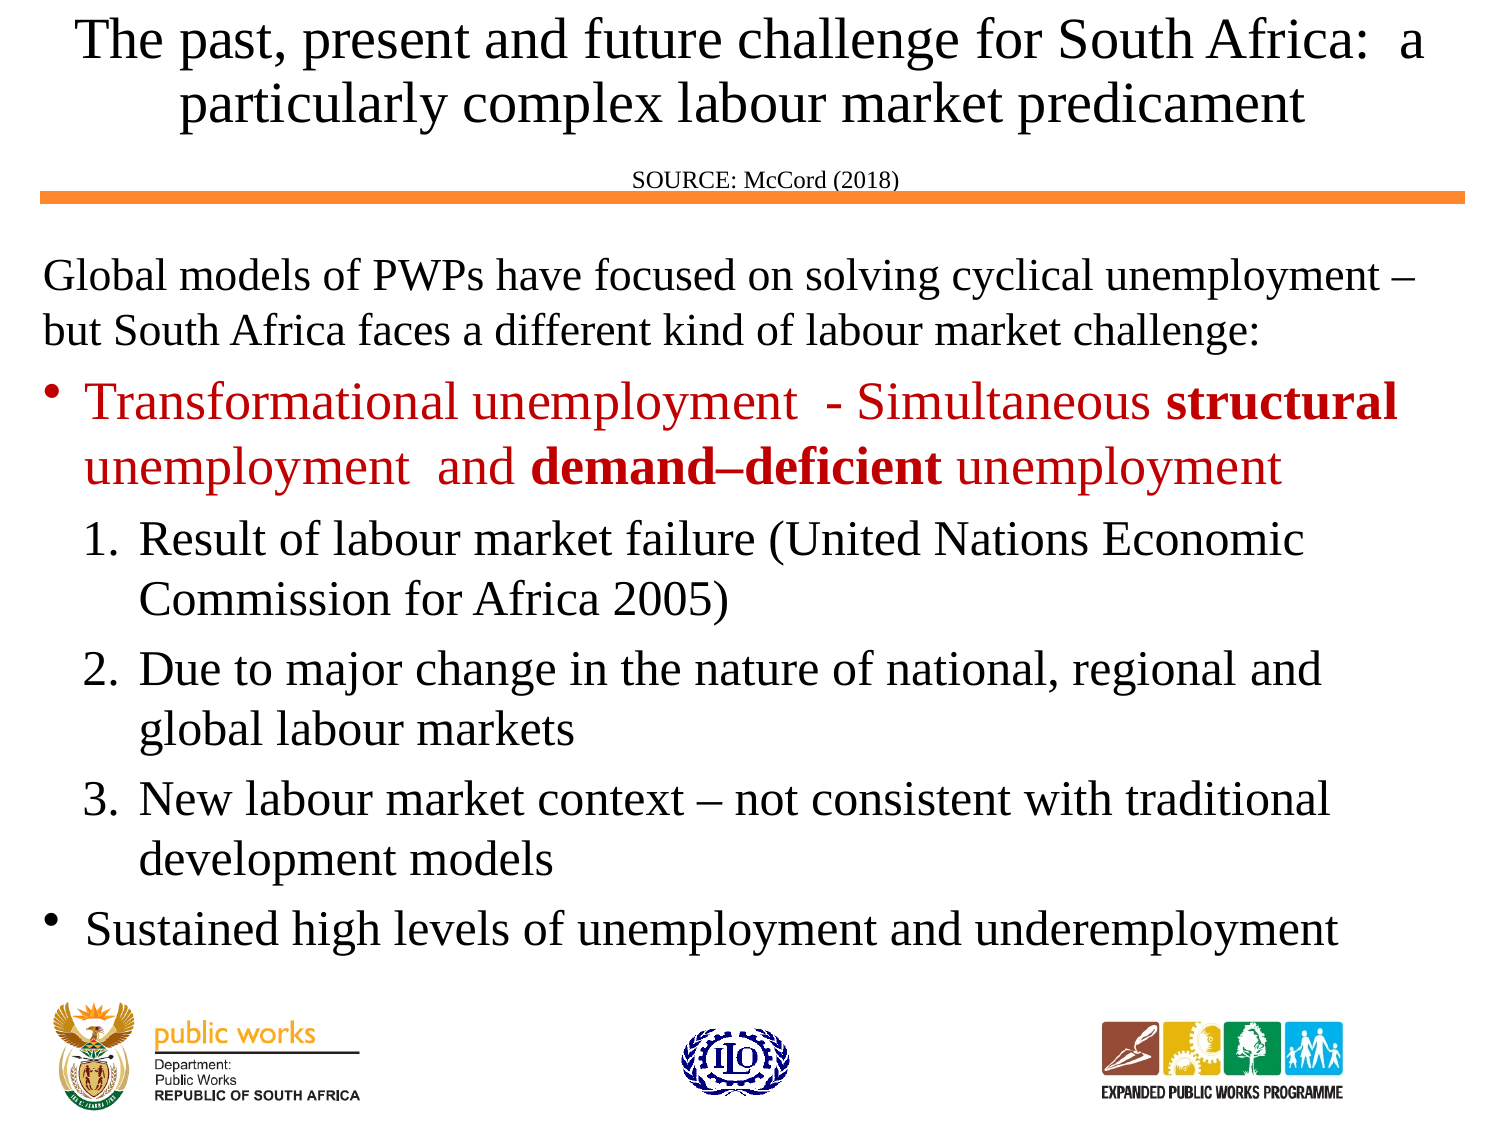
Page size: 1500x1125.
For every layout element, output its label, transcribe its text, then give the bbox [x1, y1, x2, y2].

title The past, present and future challenge for South Africa: a particularly complex labour market predicament SOURCE: McCord (2018) [59, 30, 1442, 180]
text_box [41, 191, 1465, 204]
picture [40, 992, 373, 1119]
picture [1056, 1008, 1376, 1119]
list Global models of PWPs have focused on solving cyclical unemployment – but South Africa faces a different kind of labour market challenge: Transformational unemployment - Simultaneous structural unemployment and demand–deficient unemployment Result of labour market failure (United Nations Economic Commission for Africa 2005) Due to major change in the nature of national, regional and global labour markets New labour market context – not consistent with traditional development models Sustained high levels of unemployment and underemployment [17, 237, 1465, 981]
picture [678, 1022, 792, 1103]
